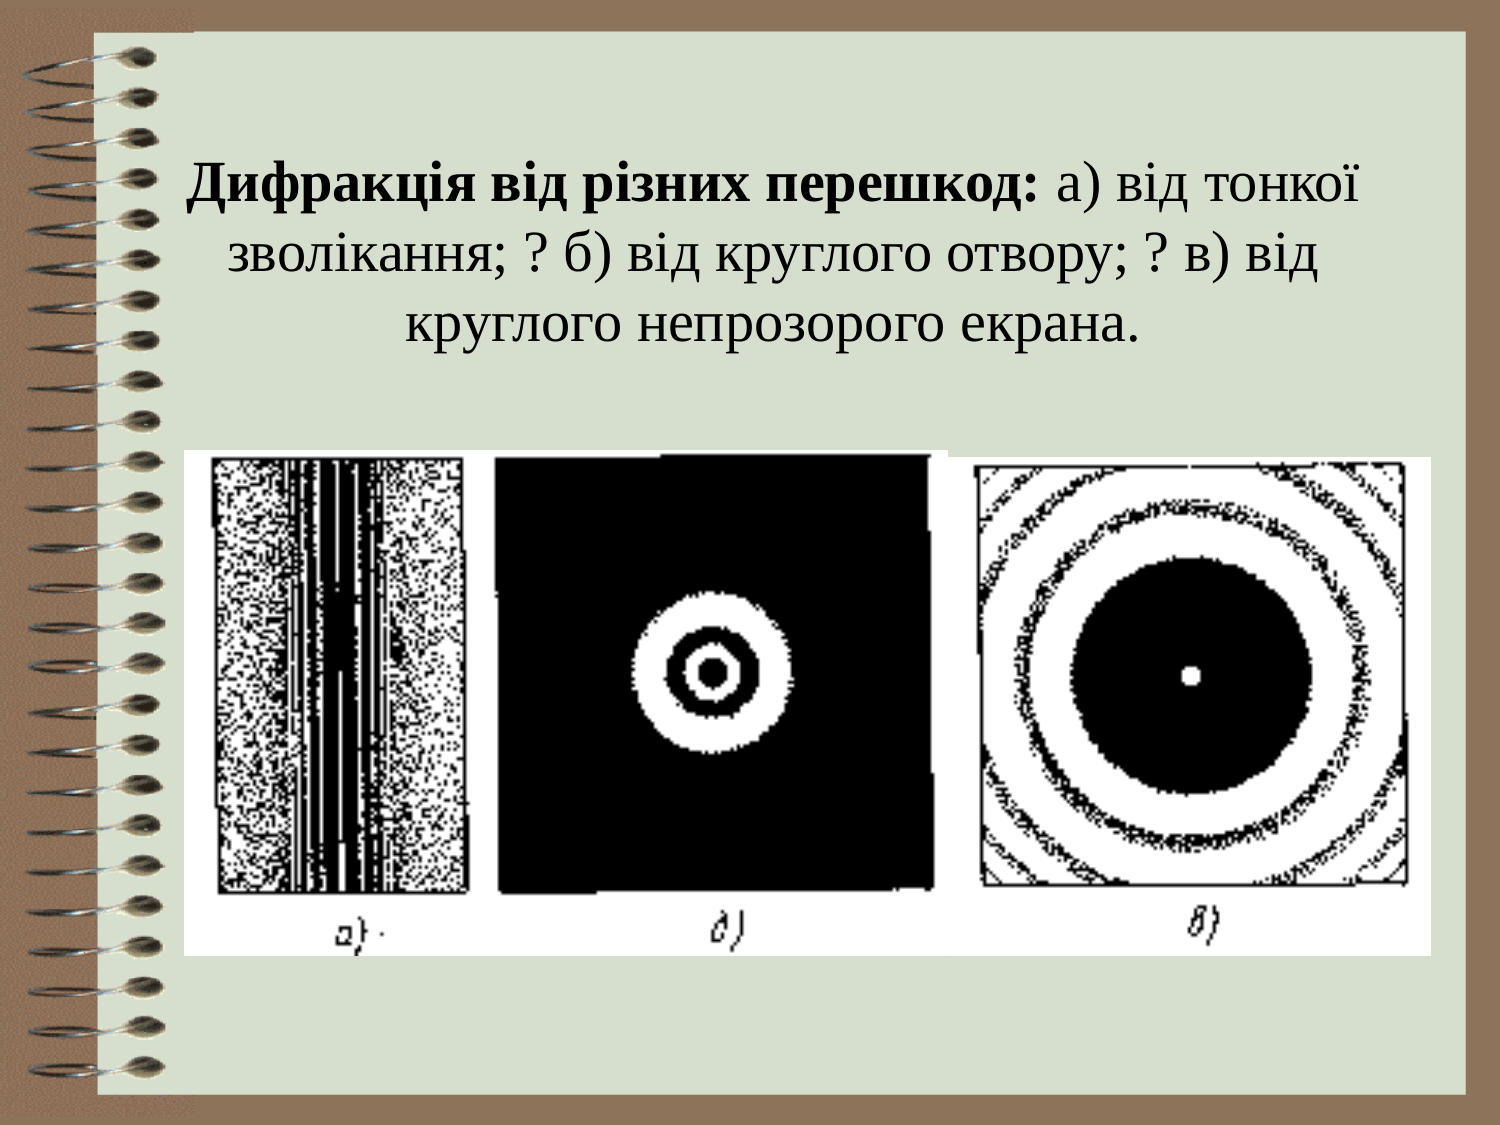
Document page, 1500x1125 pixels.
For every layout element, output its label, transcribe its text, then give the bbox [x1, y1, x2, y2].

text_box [0, 449, 1500, 1030]
picture [0, 1030, 1500, 1125]
picture [0, 0, 1500, 449]
title Дифракція від різних перешкод: а) від тонкої зволікання; ? б) від круглого отвору; ? в) від круглого непрозорого екрана. [159, 99, 1388, 398]
